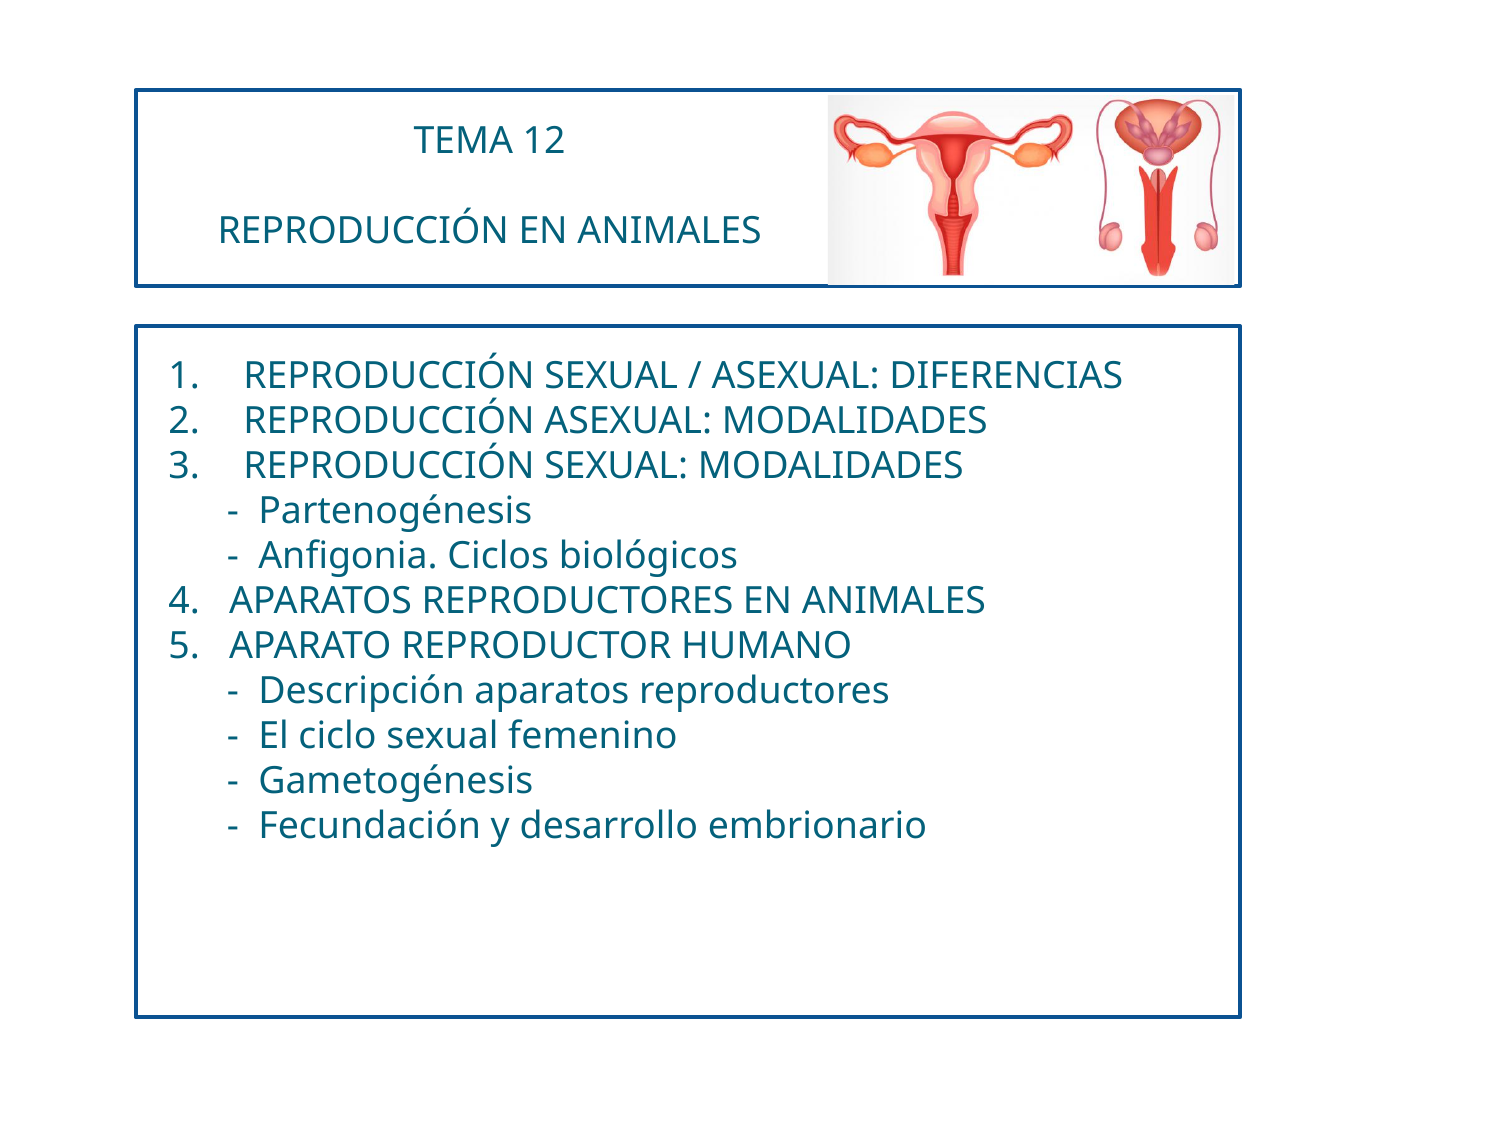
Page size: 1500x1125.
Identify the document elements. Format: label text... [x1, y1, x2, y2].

text_box [134, 88, 1242, 288]
subtitle REPRODUCCIÓN SEXUAL / ASEXUAL: DIFERENCIAS REPRODUCCIÓN ASEXUAL: MODALIDADES REPRODUCCIÓN SEXUAL: MODALIDADES - Partenogénesis - Anfigonia. Ciclos biológicos 4. APARATOS REPRODUCTORES EN ANIMALES 5. APARATO REPRODUCTOR HUMANO - Descripción aparatos reproductores - El ciclo sexual femenino - Gametogénesis - Fecundación y desarrollo embrionario [153, 343, 1388, 1035]
title TEMA 12 REPRODUCCIÓN EN ANIMALES [0, 108, 1128, 350]
picture [827, 95, 1235, 286]
text_box [134, 324, 1242, 1019]
